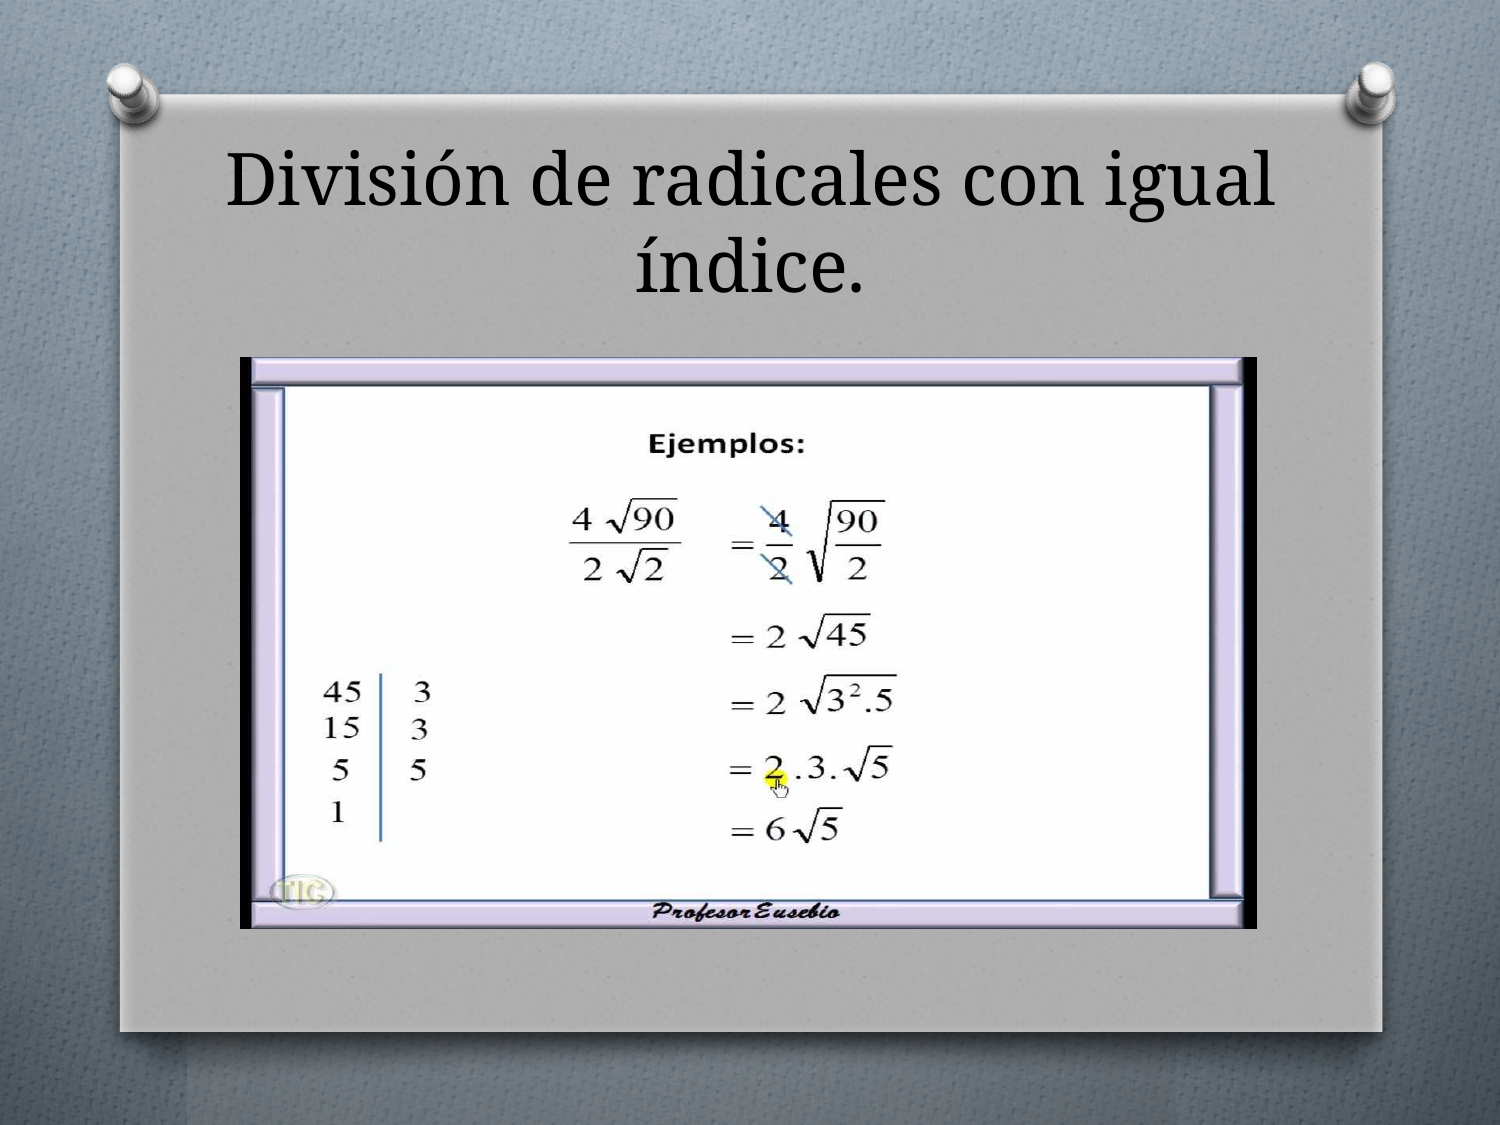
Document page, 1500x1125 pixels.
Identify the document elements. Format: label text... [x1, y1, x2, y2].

picture [1317, 35, 1439, 156]
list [239, 357, 1257, 930]
title División de radicales con igual índice. [179, 125, 1323, 315]
picture [75, 29, 198, 153]
